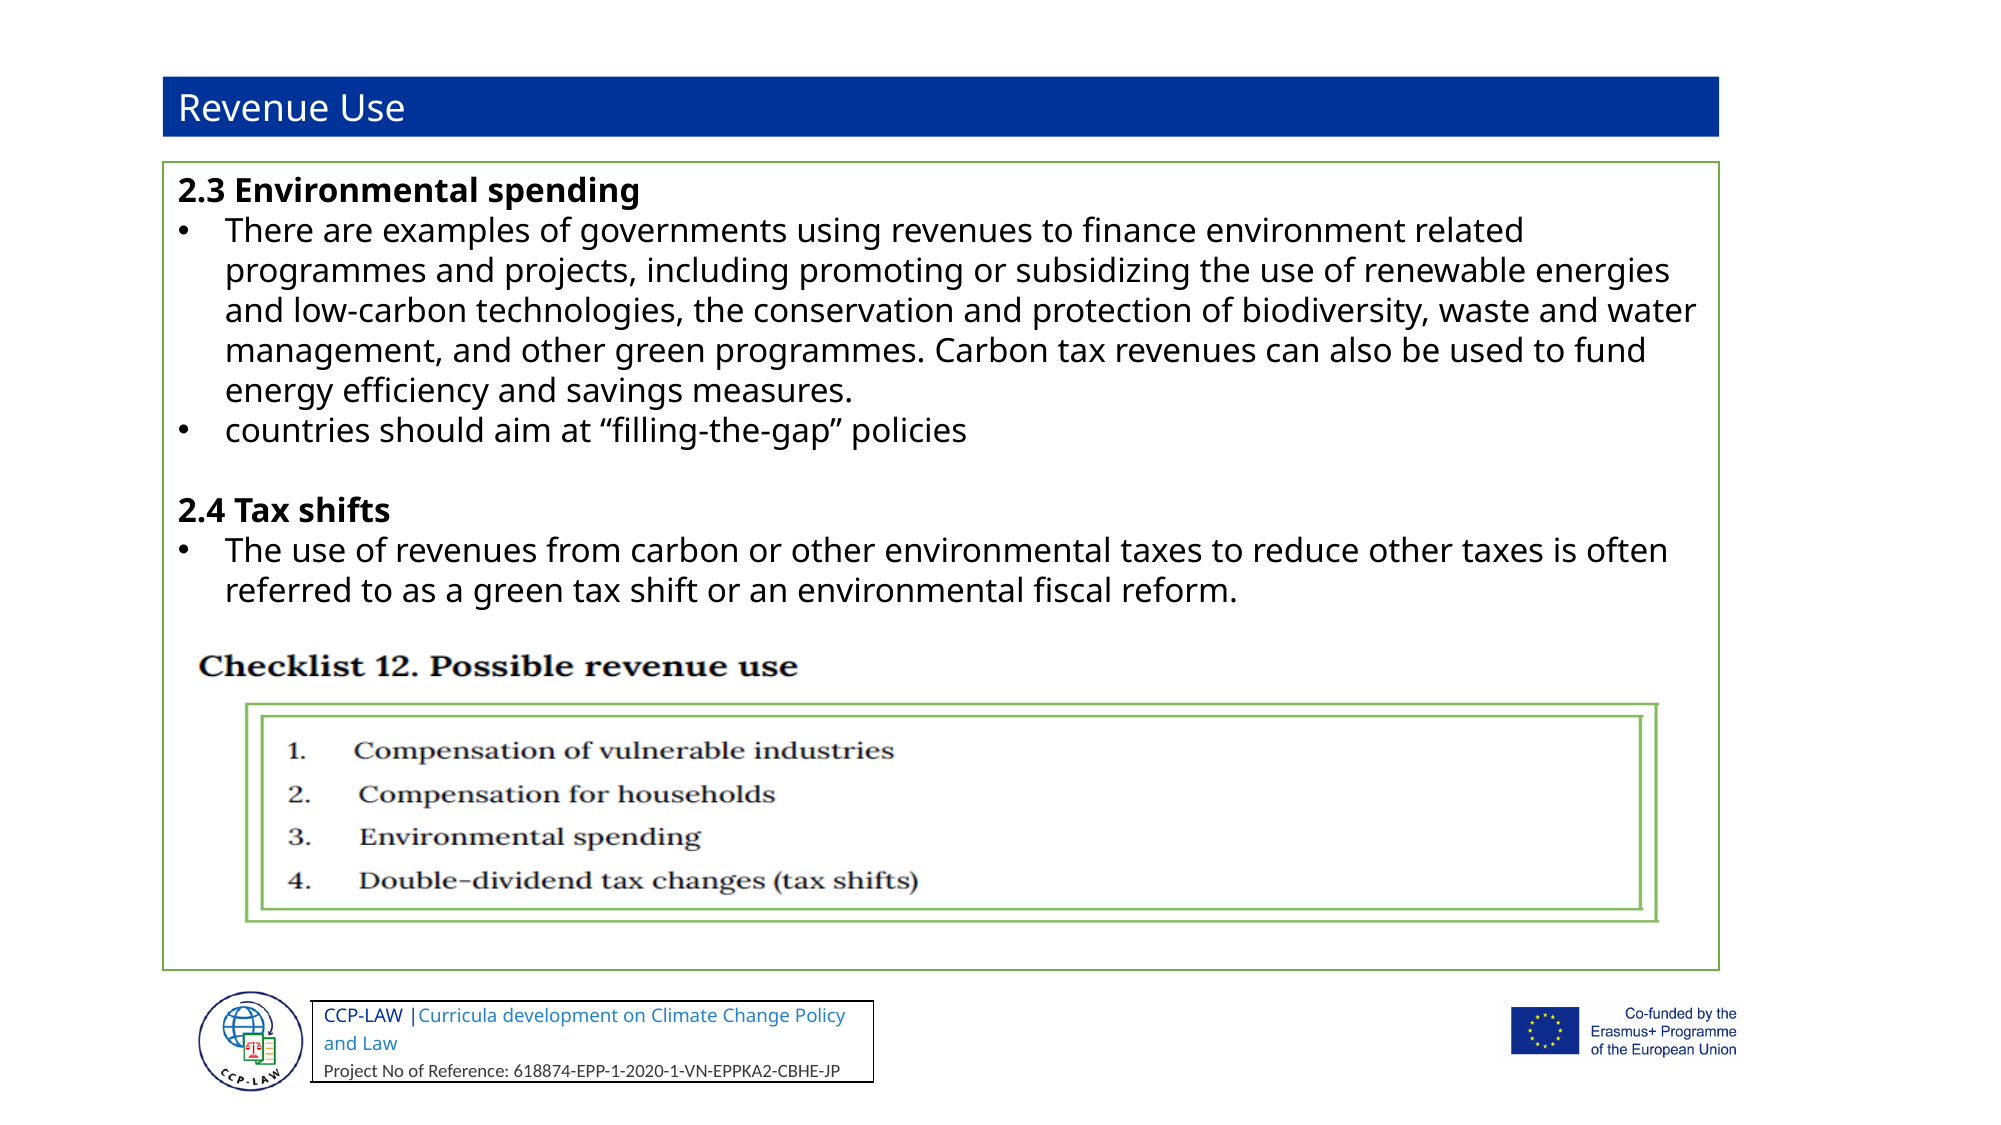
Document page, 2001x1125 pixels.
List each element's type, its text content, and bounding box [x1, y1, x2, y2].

text_box Revenue Use [162, 76, 1720, 137]
picture [189, 641, 1672, 936]
text_box 2.3 Environmental spending There are examples of governments using revenues to finance environment related programmes and projects, including promoting or subsidizing the use of renewable energies and low-carbon technologies, the conservation and protection of biodiversity, waste and water management, and other green programmes. Carbon tax revenues can also be used to fund energy efficiency and savings measures. countries should aim at “filling-the-gap” policies 2.4 Tax shifts The use of revenues from carbon or other environmental taxes to reduce other taxes is often referred to as a green tax shift or an environmental fiscal reform. [162, 162, 1720, 971]
picture [195, 984, 310, 1095]
picture [1497, 997, 1748, 1068]
